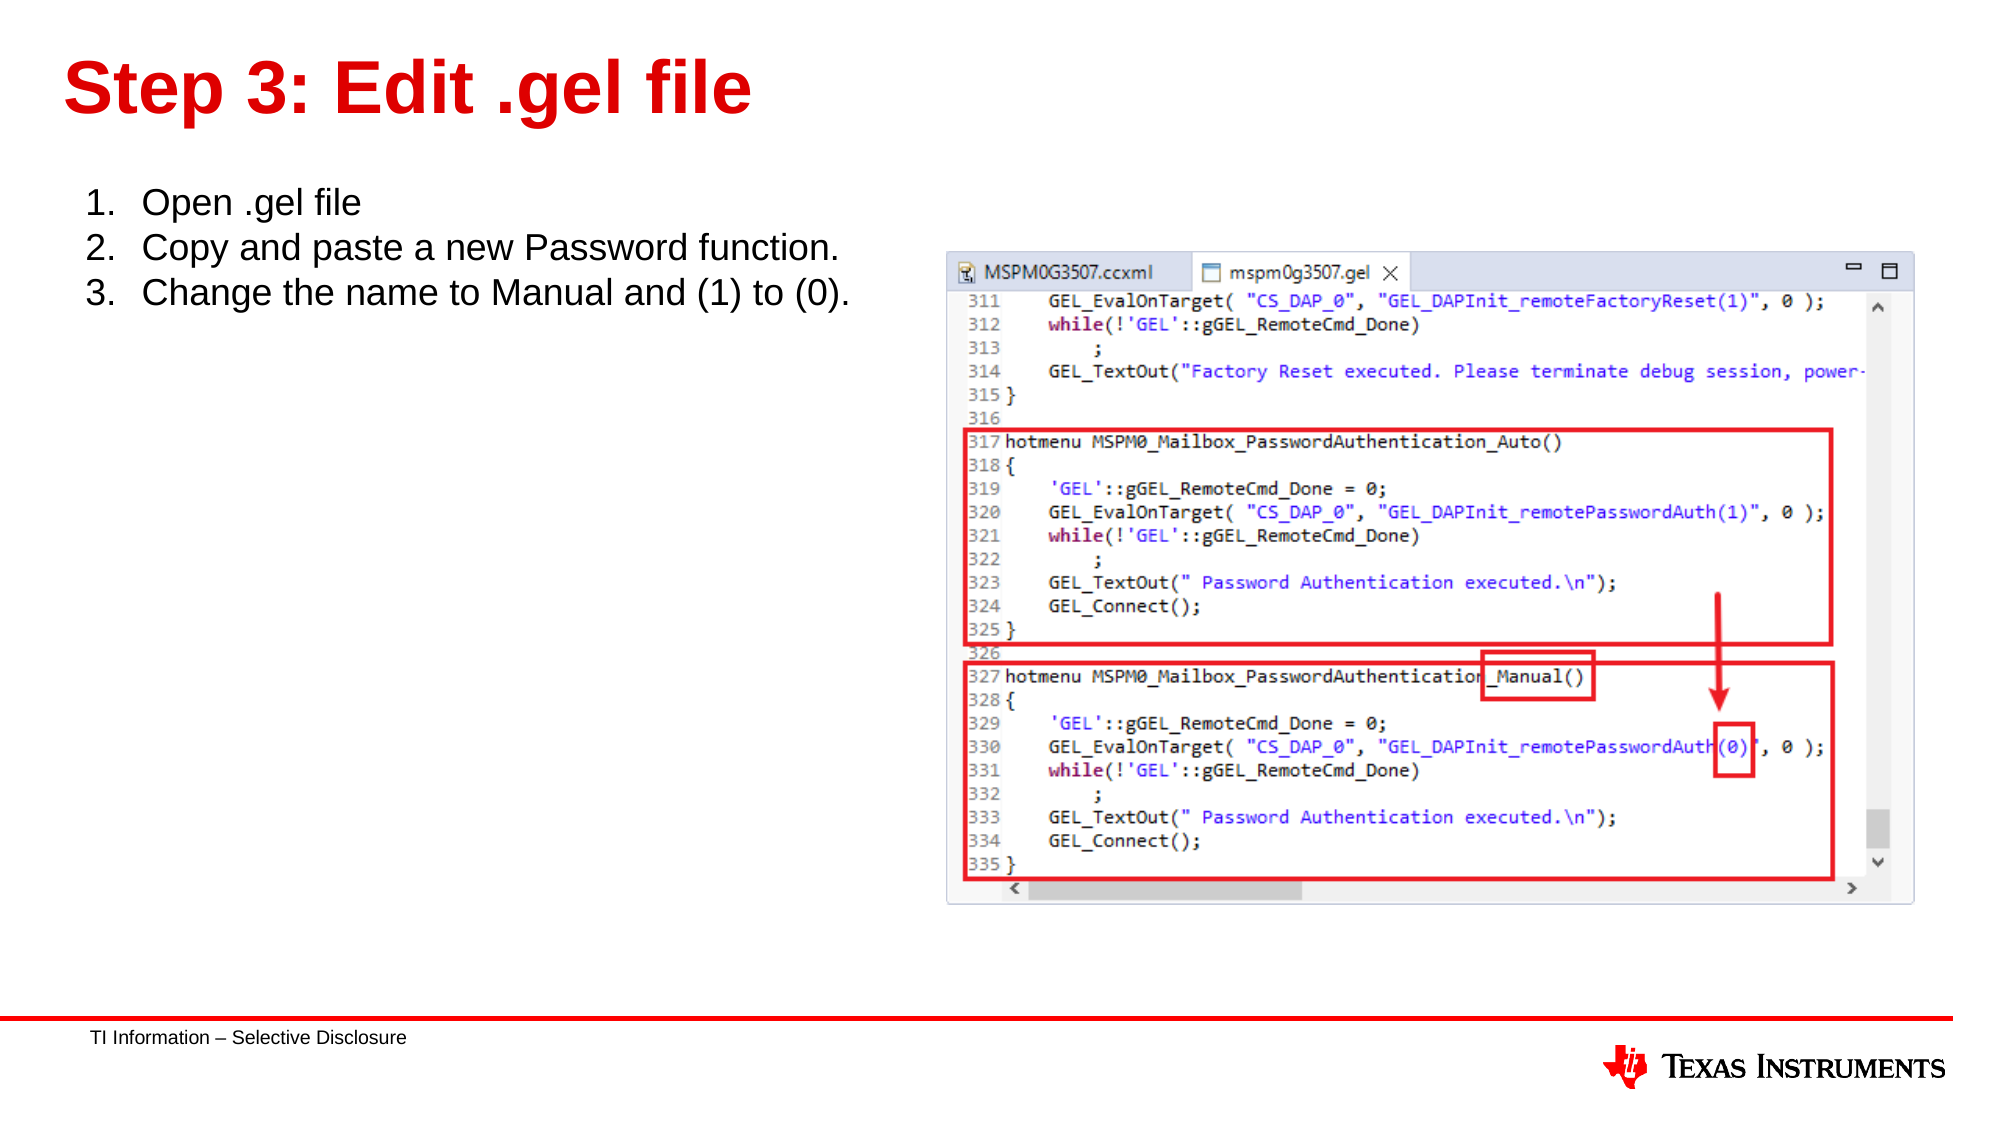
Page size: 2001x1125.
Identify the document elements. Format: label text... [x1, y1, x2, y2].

picture [945, 250, 1916, 905]
title Step 3: Edit .gel file [50, 23, 1901, 158]
picture [1603, 1045, 1945, 1089]
list Open .gel file Copy and paste a new Password function. Change the name to Manual and (1) to (0). [72, 171, 1926, 984]
